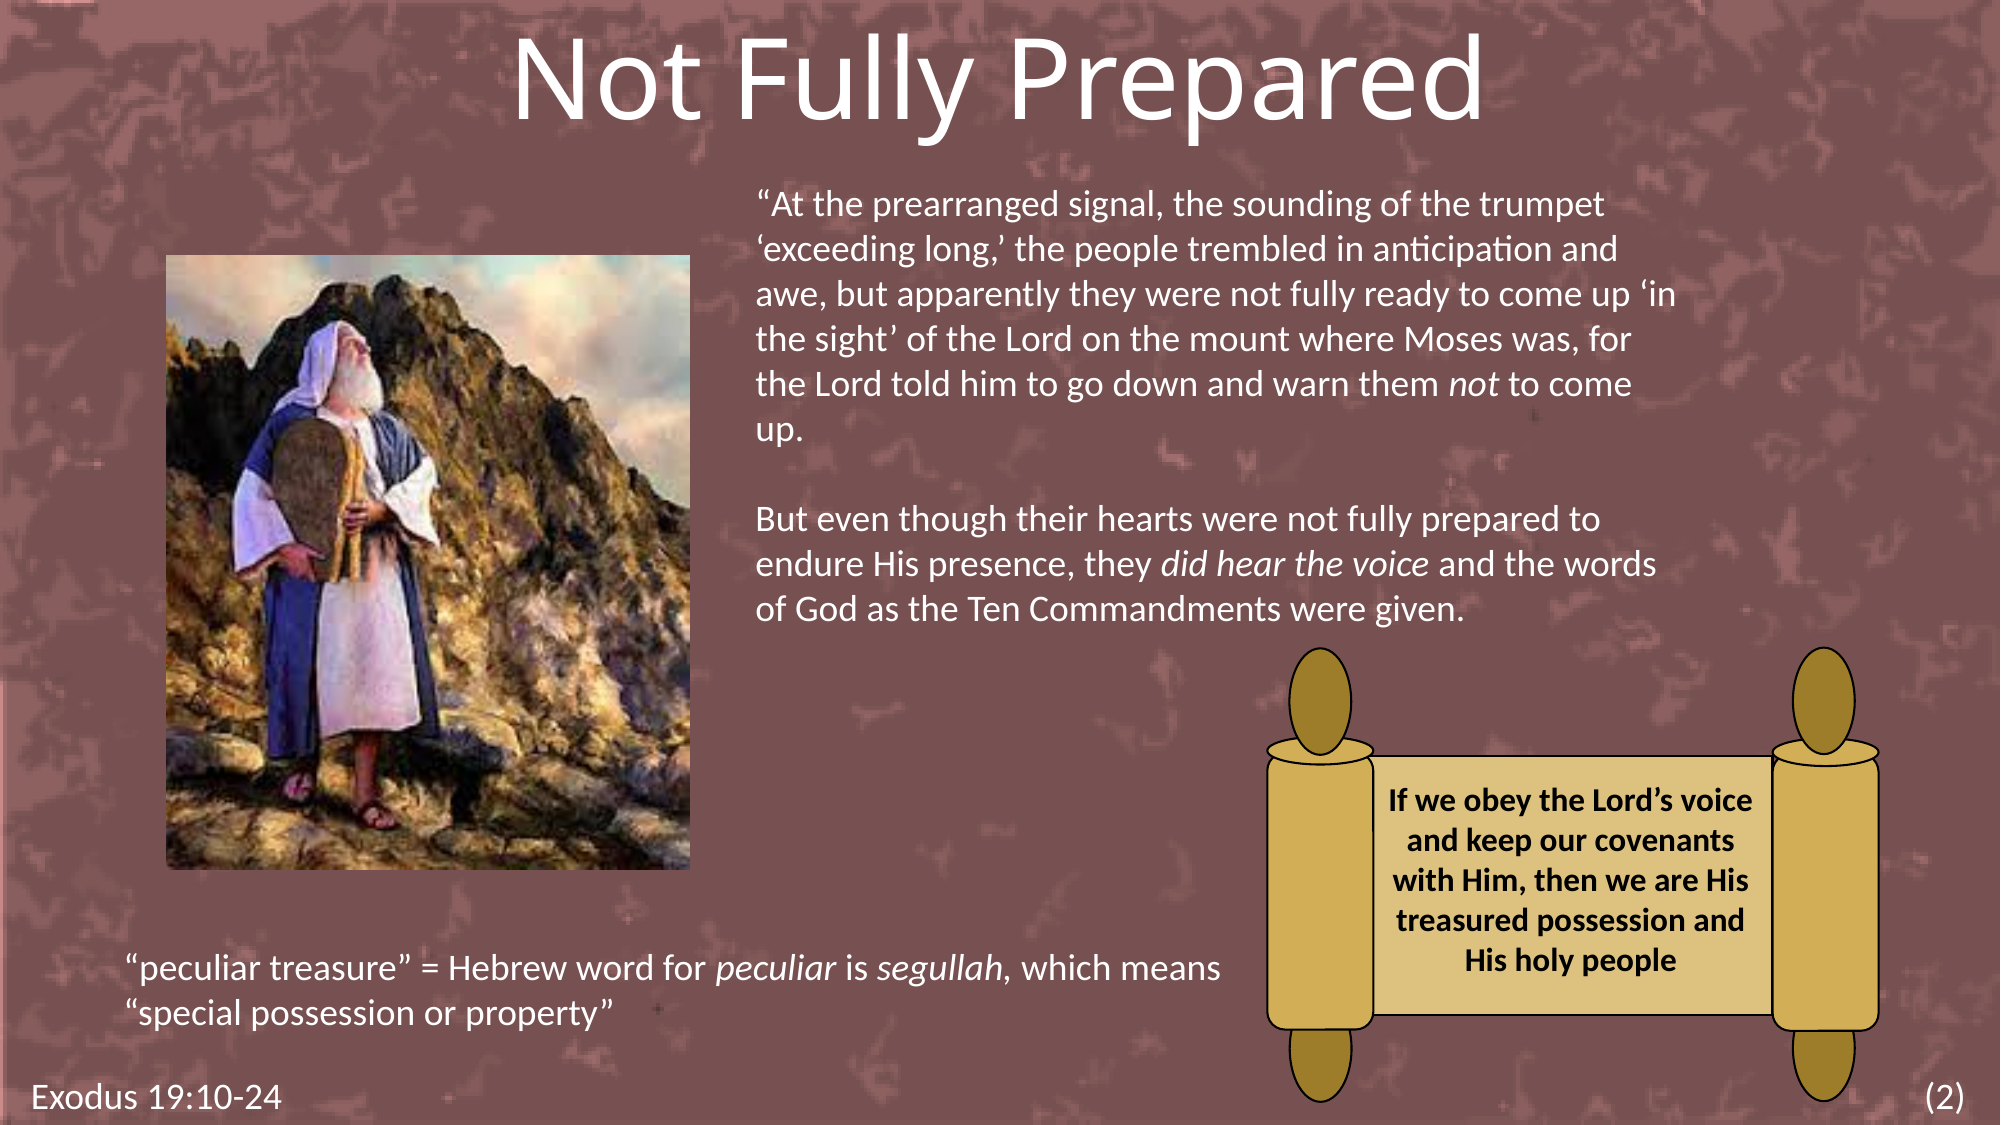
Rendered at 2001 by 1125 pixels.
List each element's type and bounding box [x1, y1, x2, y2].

picture [0, 0, 2000, 1125]
text_box [1267, 647, 1879, 1102]
